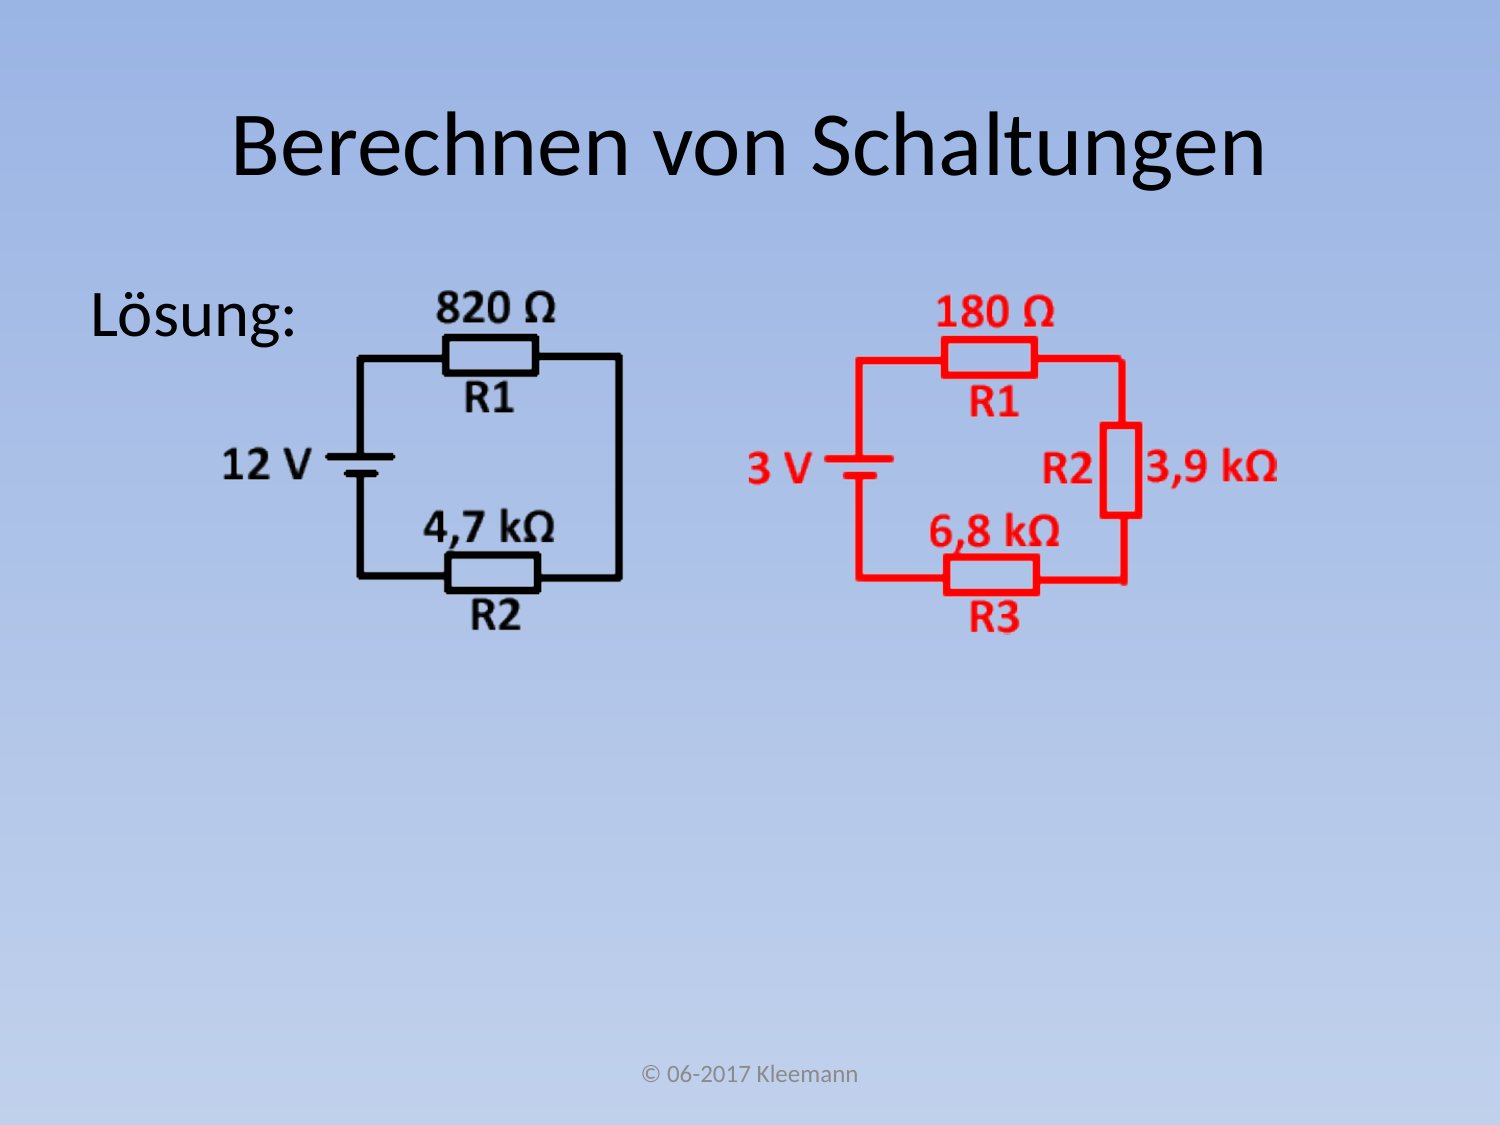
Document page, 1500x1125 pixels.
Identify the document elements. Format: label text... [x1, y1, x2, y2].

title Berechnen von Schaltungen [75, 45, 1425, 233]
list Lösung: [75, 262, 1425, 1005]
picture [223, 290, 1277, 635]
footer © 06-2017 Kleemann [512, 1042, 988, 1103]
